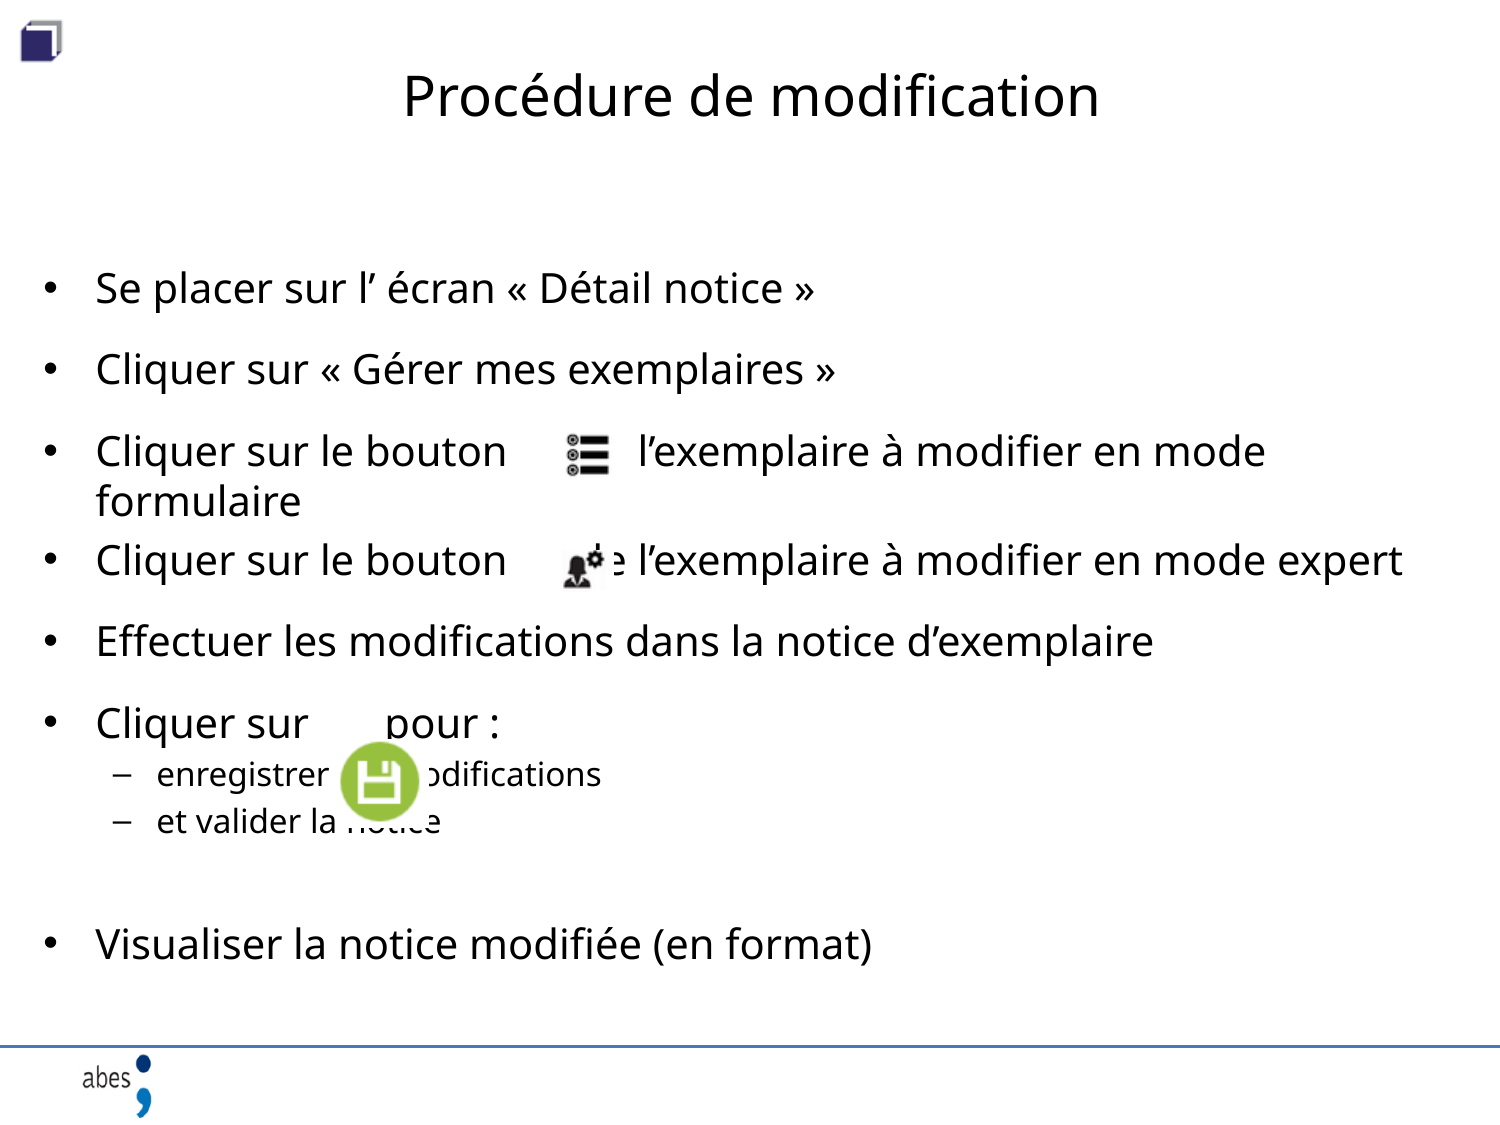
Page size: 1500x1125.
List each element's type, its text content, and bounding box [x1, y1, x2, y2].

picture [17, 19, 73, 66]
picture [76, 1051, 161, 1118]
list Se placer sur l’ écran « Détail notice » Cliquer sur « Gérer mes exemplaires » Cliquer sur le bouton de l’exemplaire à modifier en mode formulaire Cliquer sur le bouton de l’exemplaire à modifier en mode expert Effectuer les modifications dans la notice d’exemplaire Cliquer sur pour : enregistrer les modifications et valider la notice Visualiser la notice modifiée (en format) [29, 196, 1471, 1005]
picture [336, 739, 429, 828]
title Procédure de modification [76, 0, 1427, 188]
picture [548, 432, 625, 482]
picture [559, 550, 615, 592]
